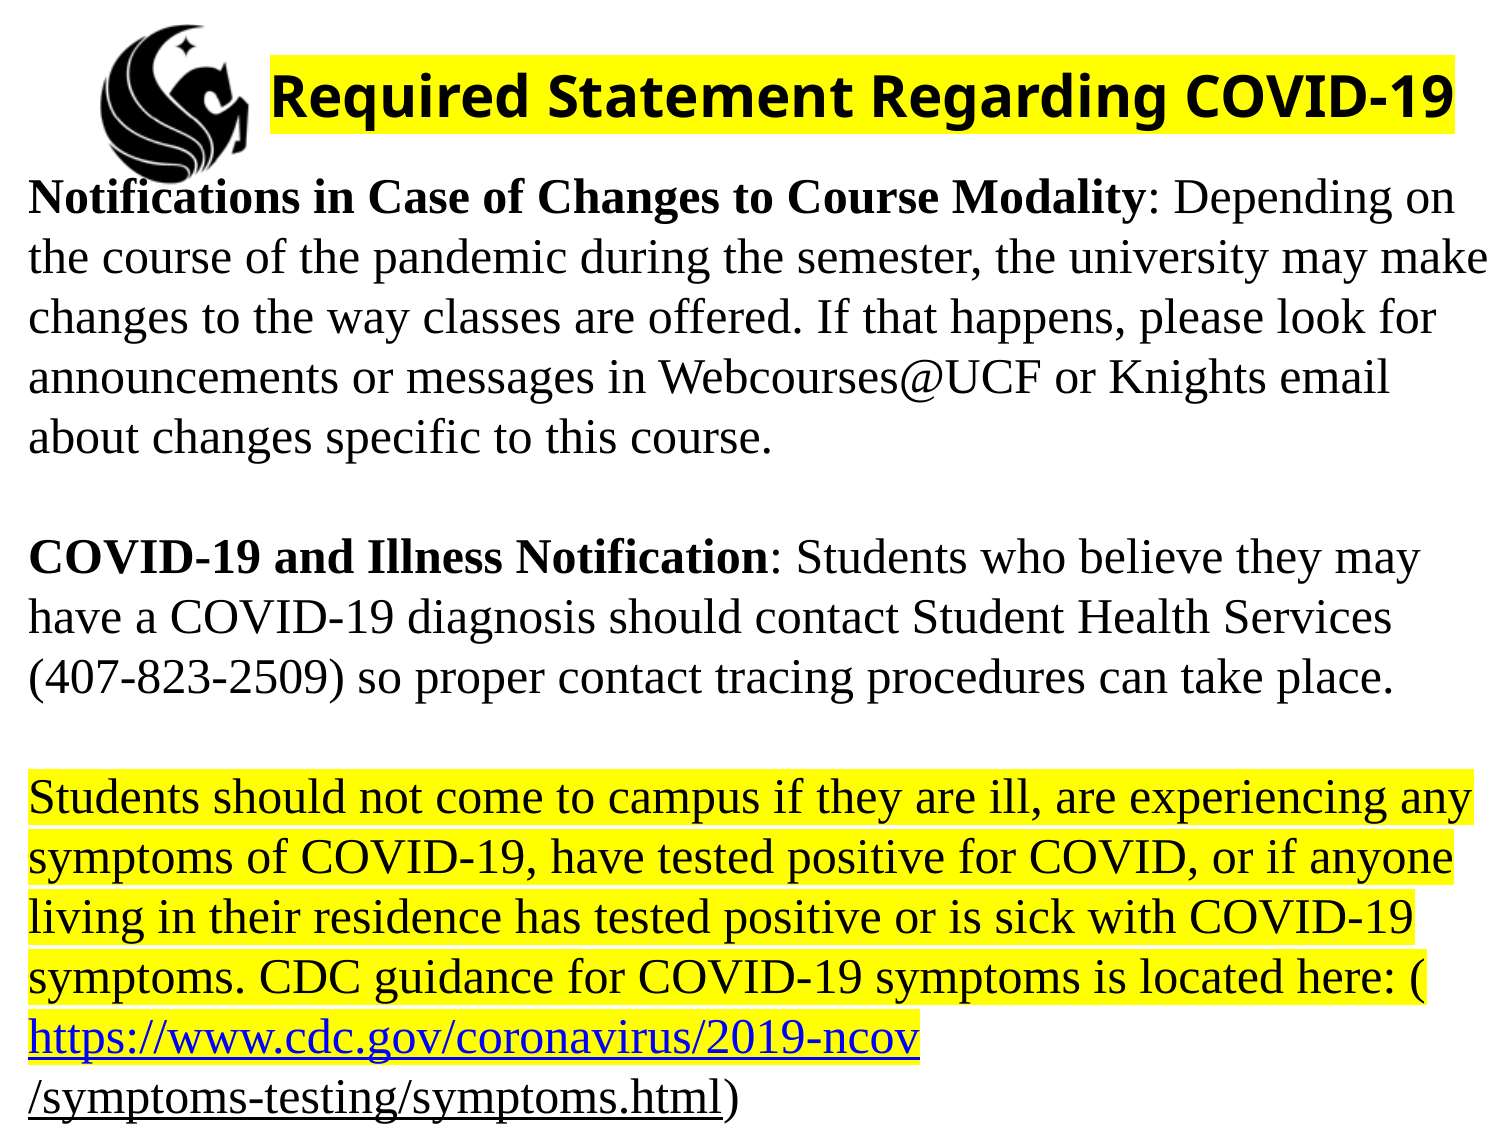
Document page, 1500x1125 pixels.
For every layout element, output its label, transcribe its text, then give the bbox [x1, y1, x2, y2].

text_box Notifications in Case of Changes to Course Modality: Depending on the course of the pandemic during the semester, the university may make changes to the way classes are offered. If that happens, please look for announcements or messages in Webcourses@UCF or Knights email about changes specific to this course. COVID-19 and Illness Notification: Students who believe they may have a COVID-19 diagnosis should contact Student Health Services (407-823-2509) so proper contact tracing procedures can take place. Students should not come to campus if they are ill, are experiencing any symptoms of COVID-19, have tested positive for COVID, or if anyone living in their residence has tested positive or is sick with COVID-19 symptoms. CDC guidance for COVID-19 symptoms is located here: (https://www.cdc.gov/coronavirus/2019-ncov/symptoms-testing/symptoms.html) [20, 156, 1500, 1125]
picture [99, 24, 224, 156]
title Required Statement Regarding COVID-19 [224, 0, 1500, 156]
